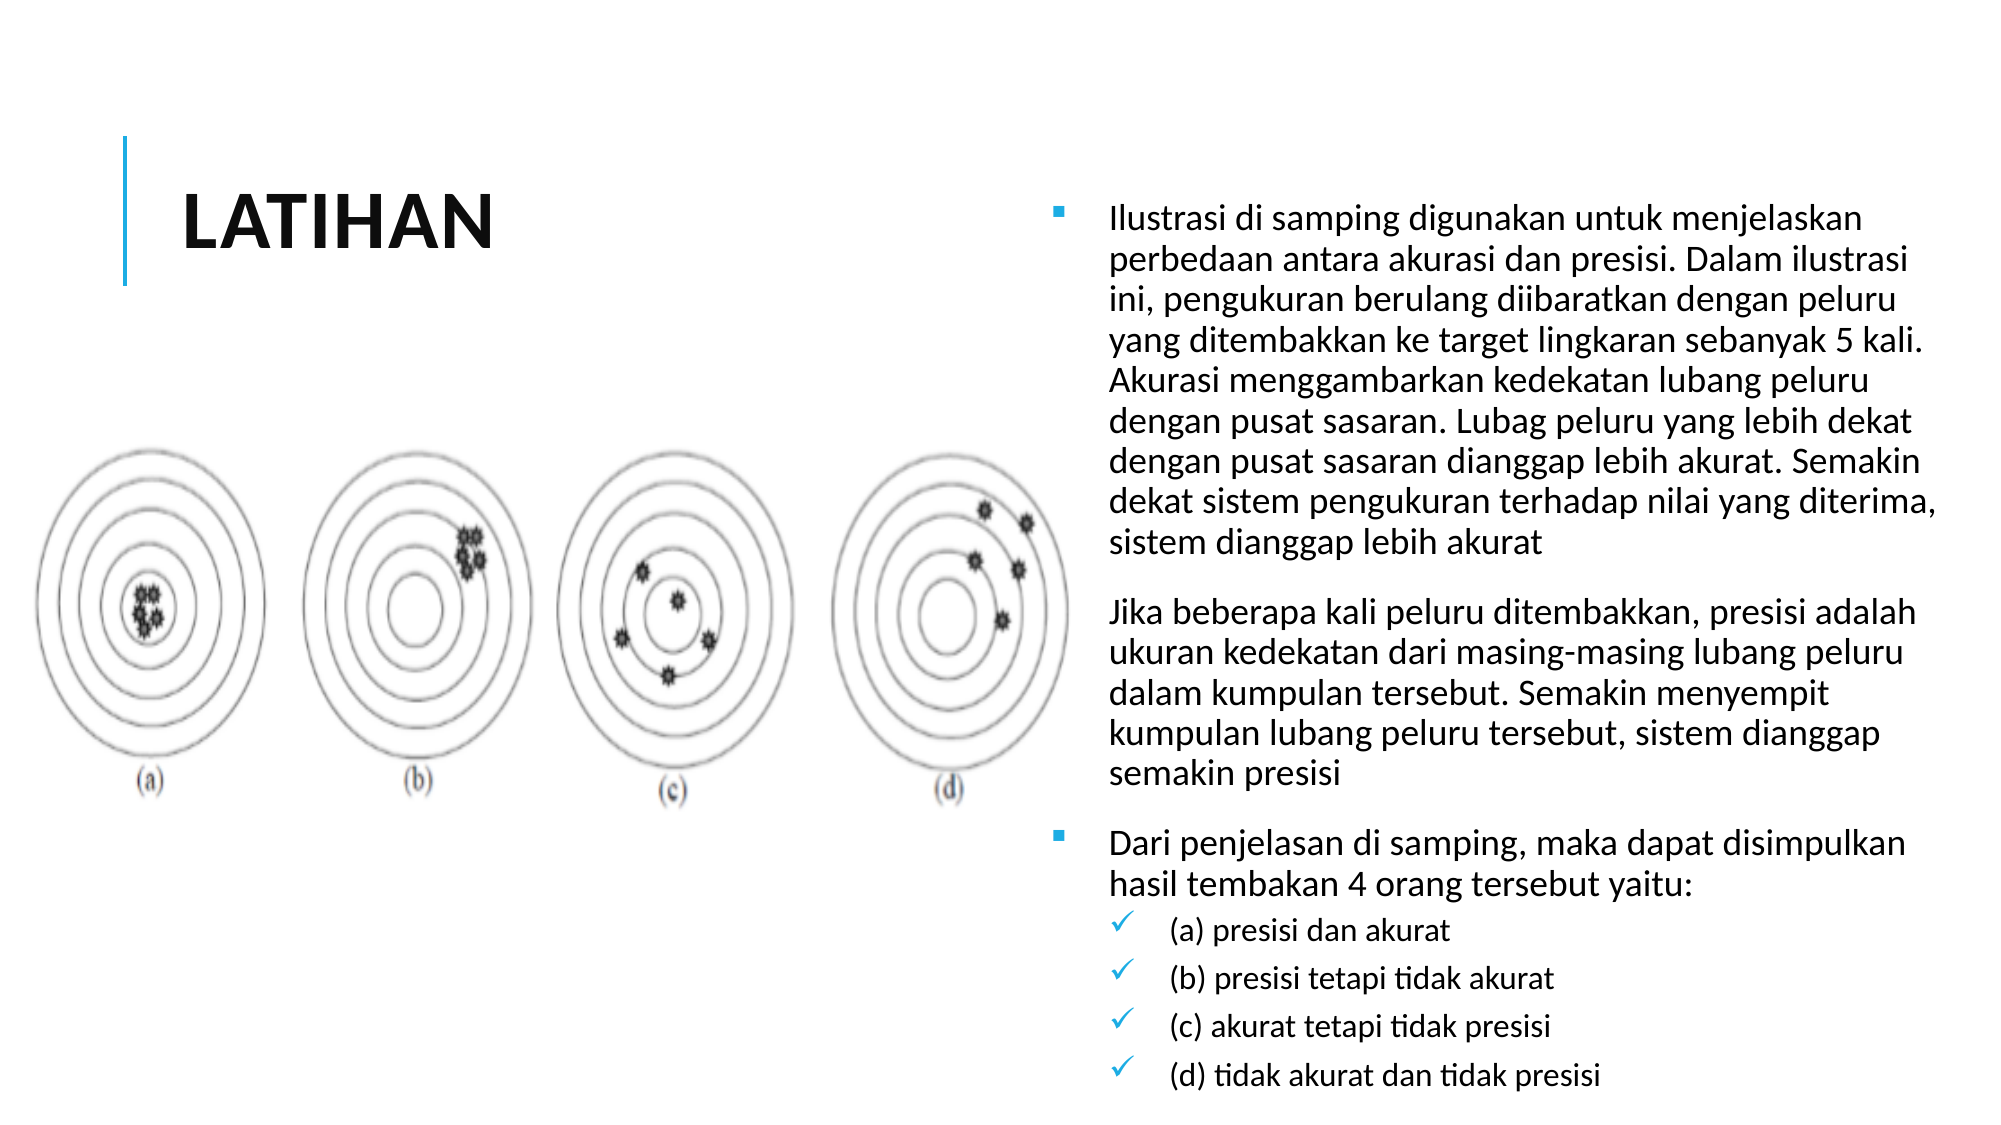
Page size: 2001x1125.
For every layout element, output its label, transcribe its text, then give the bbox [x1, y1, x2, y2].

list Ilustrasi di samping digunakan untuk menjelaskan perbedaan antara akurasi dan presisi. Dalam ilustrasi ini, pengukuran berulang diibaratkan dengan peluru yang ditembakkan ke target lingkaran sebanyak 5 kali. Akurasi menggambarkan kedekatan lubang peluru dengan pusat sasaran. Lubag peluru yang lebih dekat dengan pusat sasaran dianggap lebih akurat. Semakin dekat sistem pengukuran terhadap nilai yang diterima, sistem dianggap lebih akurat Jika beberapa kali peluru ditembakkan, presisi adalah ukuran kedekatan dari masing-masing lubang peluru dalam kumpulan tersebut. Semakin menyempit kumpulan lubang peluru tersebut, sistem dianggap semakin presisi Dari penjelasan di samping, maka dapat disimpulkan hasil tembakan 4 orang tersebut yaitu: (a) presisi dan akurat (b) presisi tetapi tidak akurat (c) akurat tetapi tidak presisi (d) tidak akurat dan tidak presisi [1042, 190, 1968, 941]
picture [24, 436, 1086, 820]
title Latihan [168, 96, 1763, 342]
